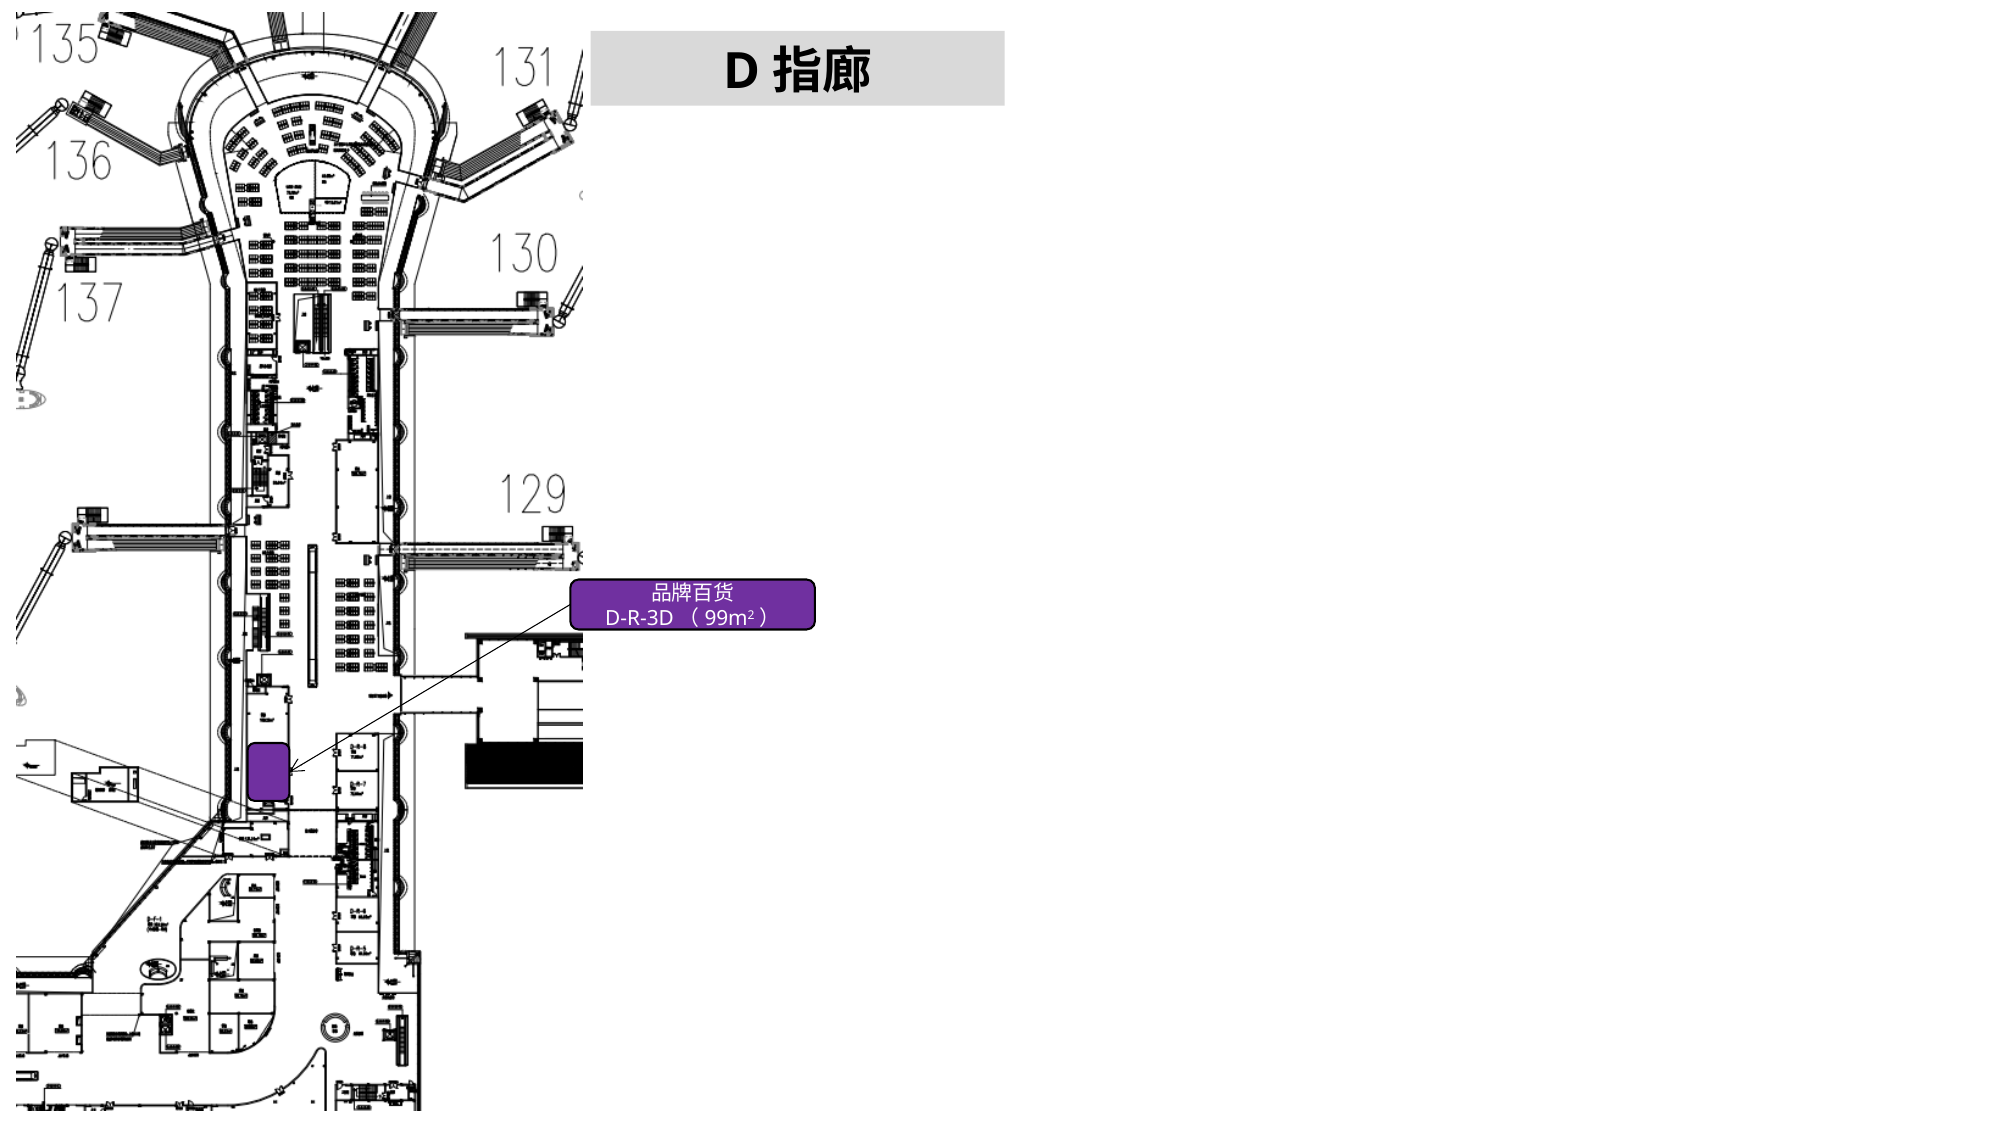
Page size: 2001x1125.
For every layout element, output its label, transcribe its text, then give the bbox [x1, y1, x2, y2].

text_box 品牌百货 D-R-3D（99m2） [583, 578, 816, 631]
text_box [289, 604, 571, 772]
picture [16, 12, 583, 1111]
text_box D指廊 [590, 30, 1005, 106]
